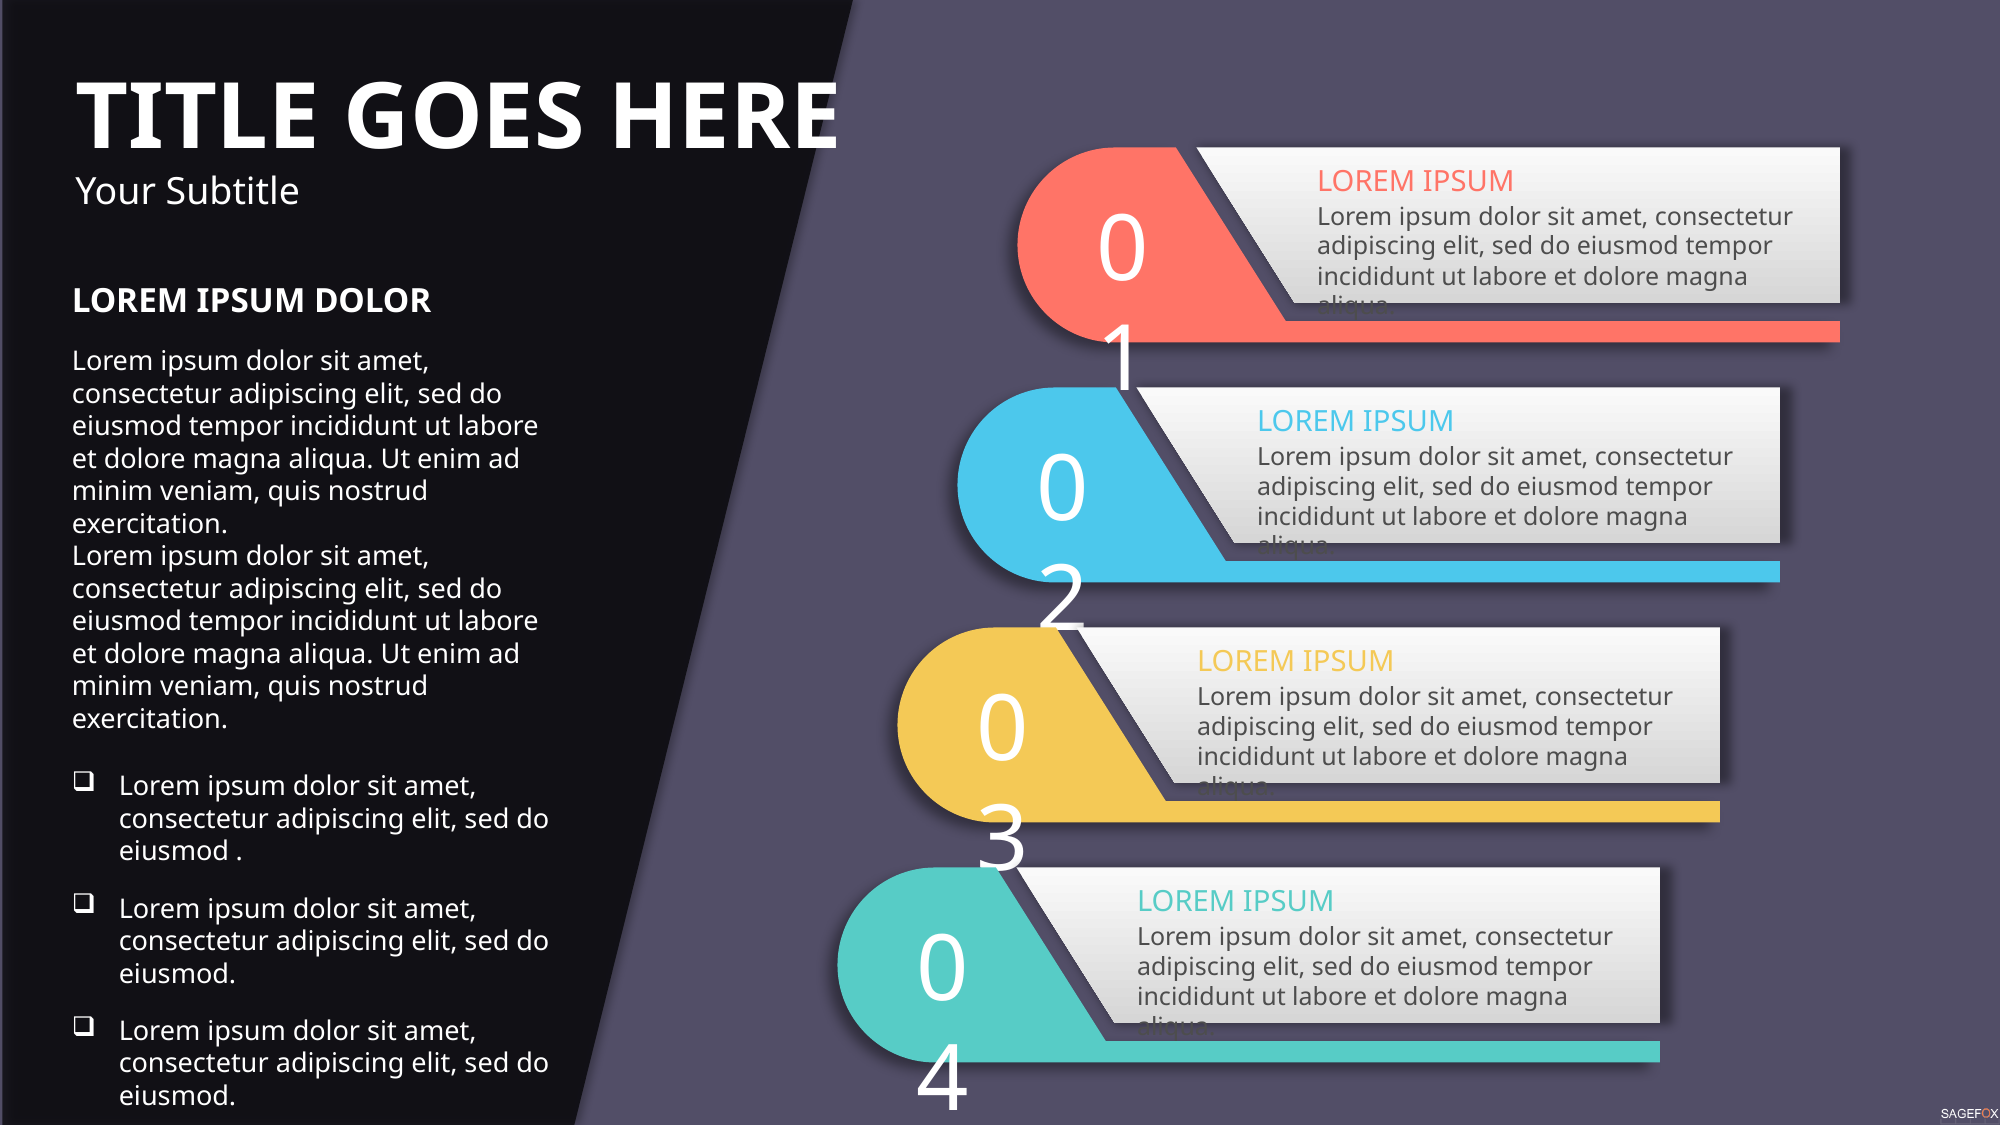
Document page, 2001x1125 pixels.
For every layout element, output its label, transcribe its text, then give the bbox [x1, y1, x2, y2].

text_box LOREM IPSUM DOLOR Lorem ipsum dolor sit amet, consectetur adipiscing elit, sed do eiusmod tempor incididunt ut labore et dolore magna aliqua. Ut enim ad minim veniam, quis nostrud exercitation. Lorem ipsum dolor sit amet, consectetur adipiscing elit, sed do eiusmod tempor incididunt ut labore et dolore magna aliqua. Ut enim ad minim veniam, quis nostrud exercitation. Lorem ipsum dolor sit amet, consectetur adipiscing elit, sed do eiusmod . Lorem ipsum dolor sit amet, consectetur adipiscing elit, sed do eiusmod. Lorem ipsum dolor sit amet, consectetur adipiscing elit, sed do eiusmod. [57, 271, 575, 1119]
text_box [837, 867, 1660, 1063]
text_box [1017, 147, 1840, 343]
text_box TITLE GOES HERE Your Subtitle [60, 49, 1036, 220]
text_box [1196, 147, 1841, 303]
text_box [1, 0, 854, 1125]
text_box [1076, 627, 1721, 783]
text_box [897, 627, 1720, 823]
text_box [1016, 867, 1661, 1023]
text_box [1136, 387, 1781, 543]
picture [1939, 1108, 2000, 1125]
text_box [957, 387, 1780, 583]
